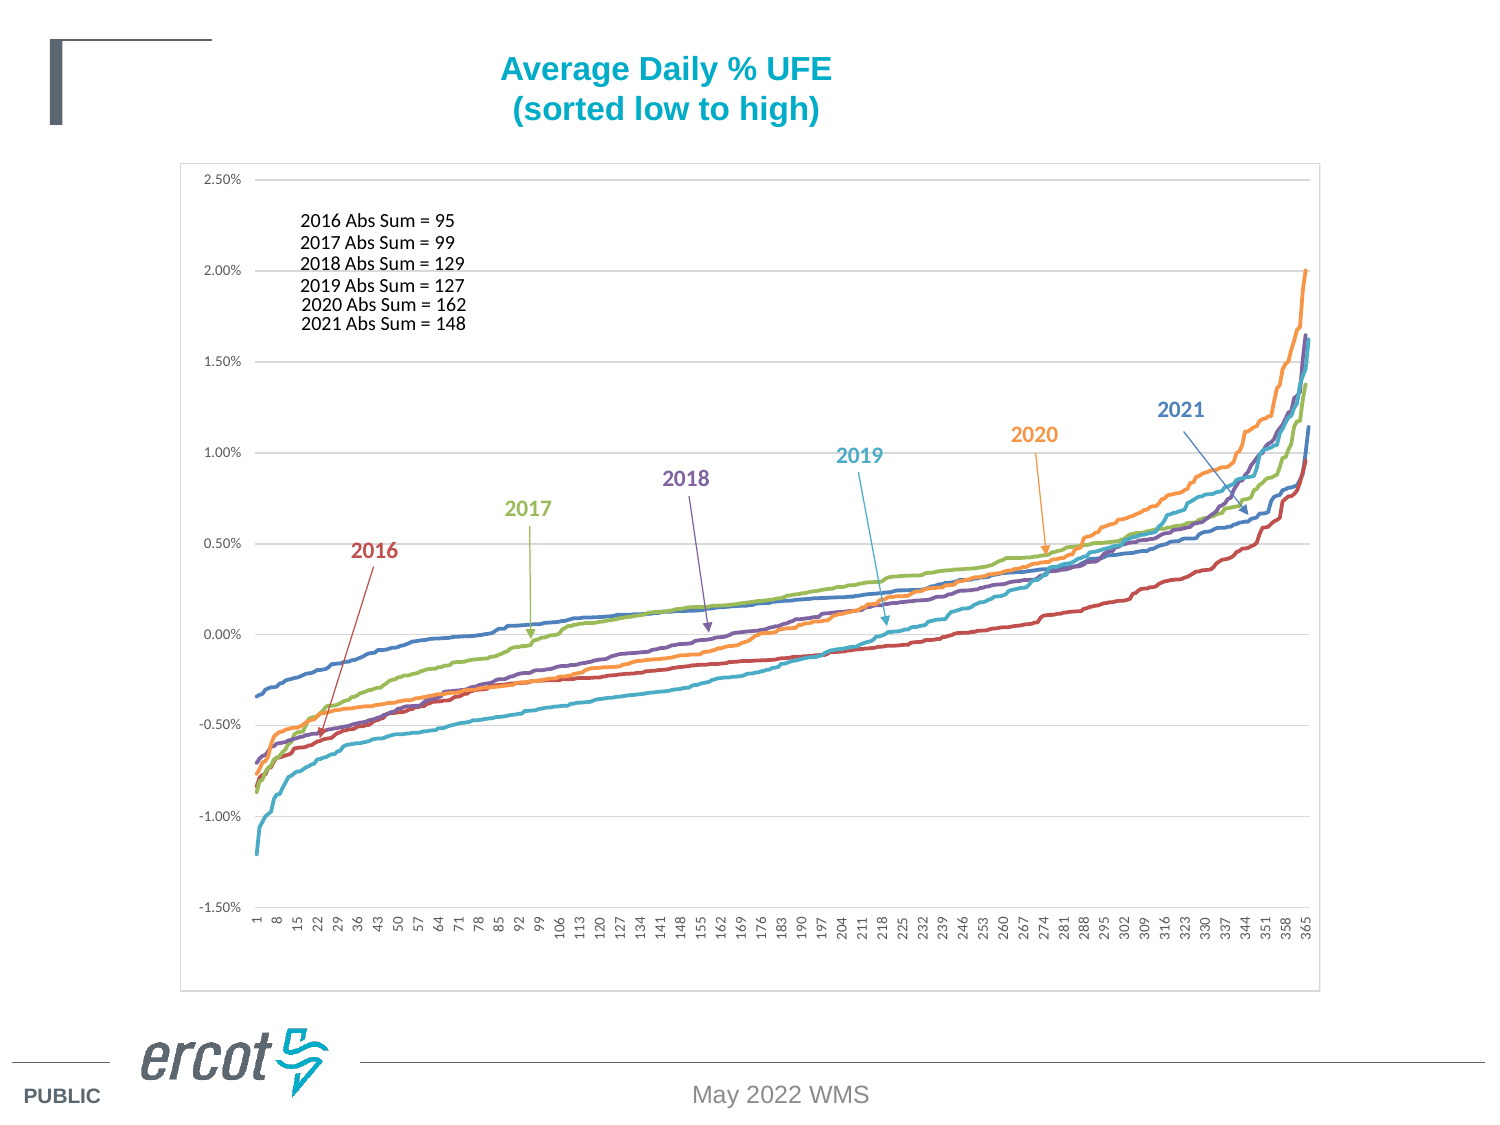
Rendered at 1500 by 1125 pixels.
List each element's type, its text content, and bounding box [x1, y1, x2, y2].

footer May 2022 WMS [450, 1074, 1113, 1113]
title Average Daily % UFE (sorted low to high) [62, 39, 1271, 150]
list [179, 162, 1321, 992]
picture [137, 1024, 332, 1100]
